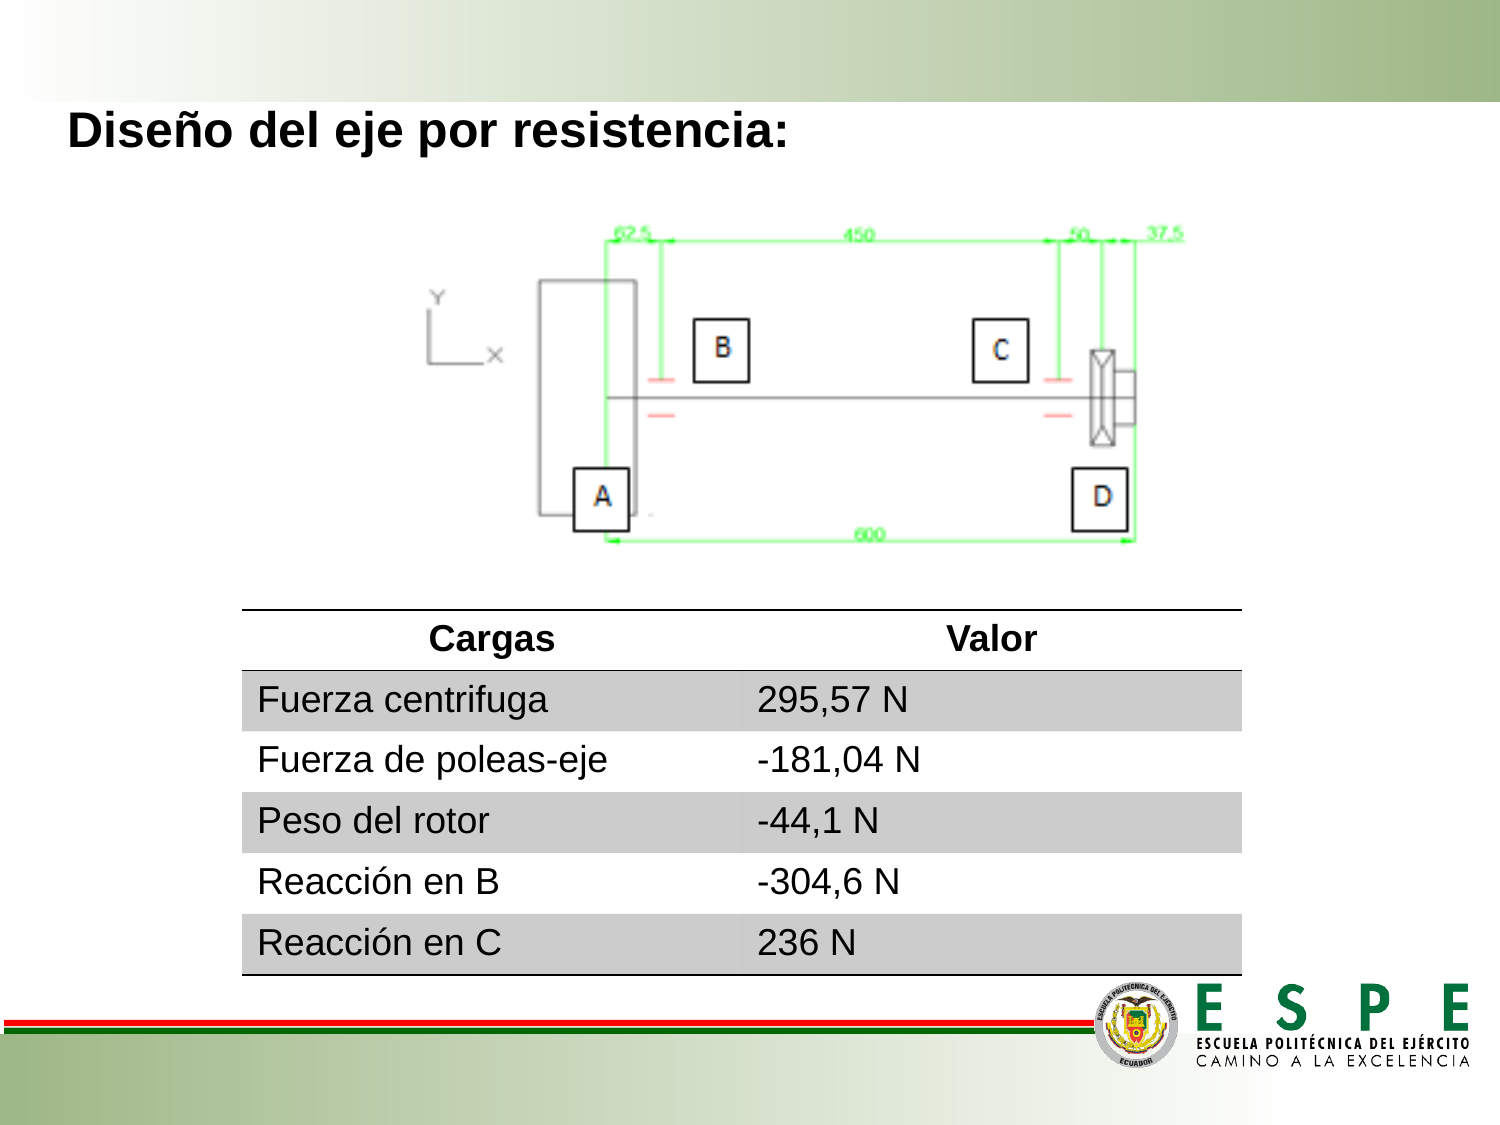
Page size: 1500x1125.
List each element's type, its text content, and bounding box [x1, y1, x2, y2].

table_cell Reacción en C [242, 914, 742, 974]
table_cell -44,1 N [742, 792, 1242, 853]
table_header Valor [742, 611, 1242, 670]
picture [1057, 964, 1500, 1093]
table_cell Fuerza de poleas-eje [242, 731, 742, 792]
picture [383, 196, 1213, 575]
table_cell 295,57 N [742, 671, 1242, 731]
table_cell -181,04 N [742, 731, 1242, 792]
table_cell -304,6 N [742, 853, 1242, 914]
list Diseño del eje por resistencia: cilíndricos parabólicos [53, 90, 1404, 743]
table_cell Fuerza centrifuga [242, 671, 742, 731]
table_cell Reacción en B [242, 853, 742, 914]
table_cell Peso del rotor [242, 792, 742, 853]
table_cell 236 N [742, 914, 1242, 974]
table_header Cargas [242, 611, 742, 670]
